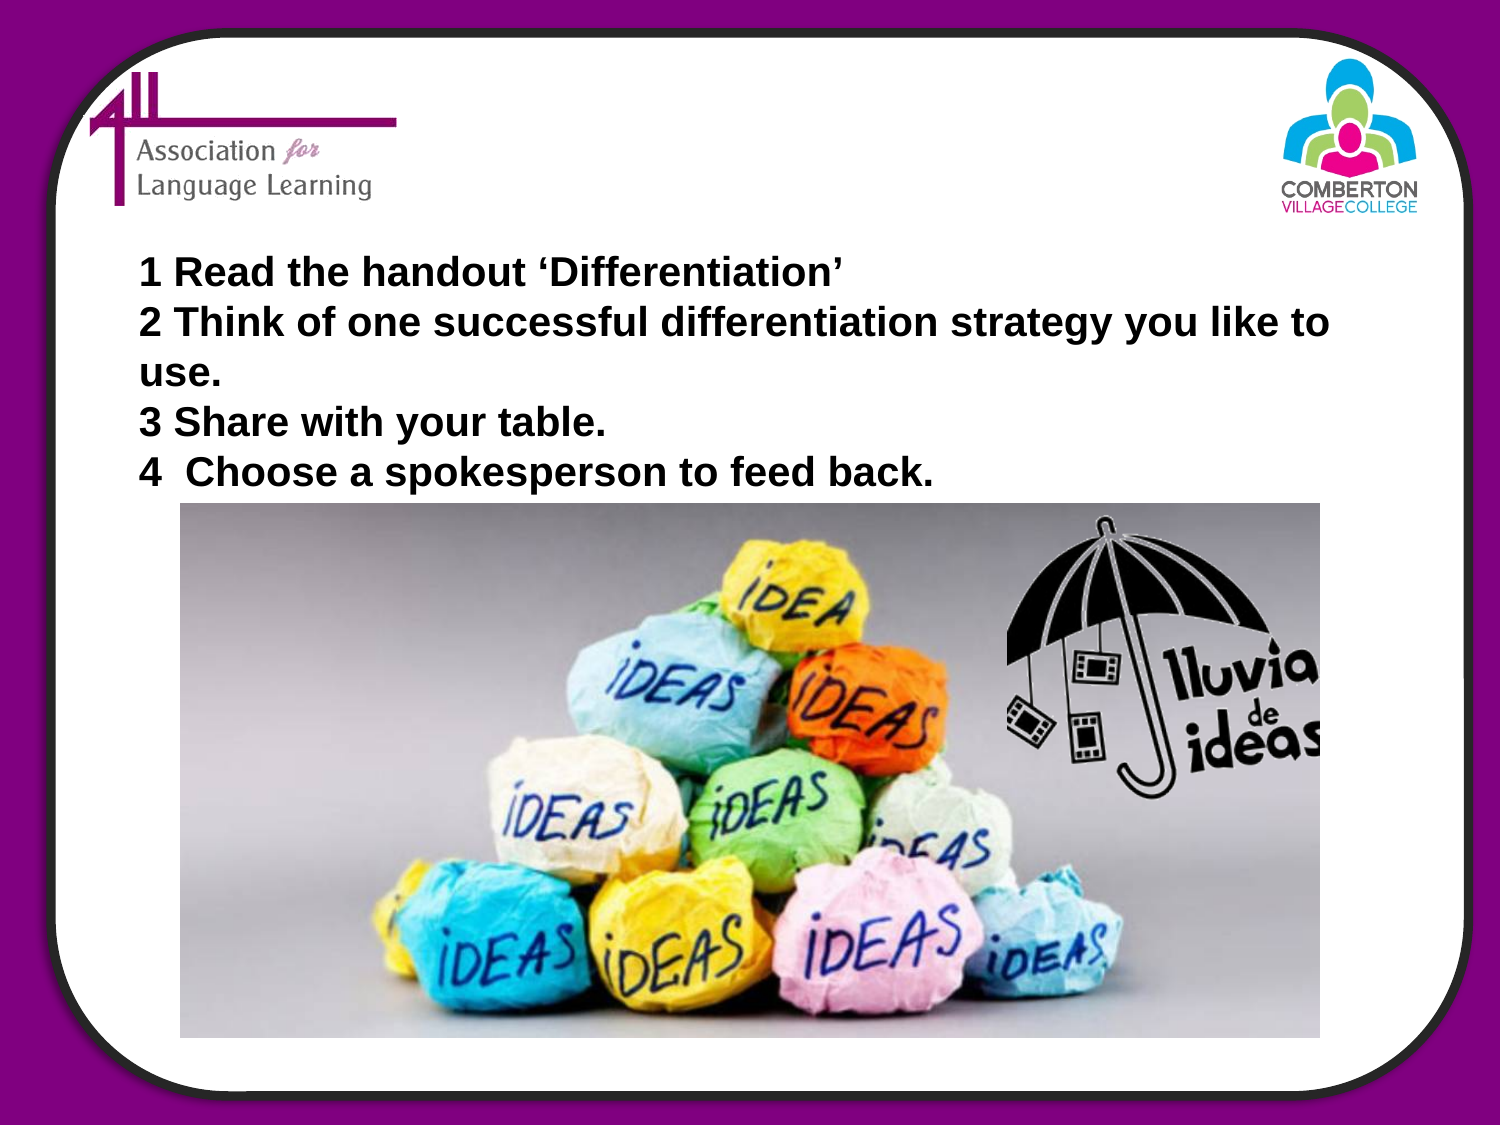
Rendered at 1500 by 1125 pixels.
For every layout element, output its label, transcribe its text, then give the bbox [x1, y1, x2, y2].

picture [1251, 40, 1448, 237]
picture [180, 503, 1320, 1038]
picture [83, 72, 442, 206]
text_box 1 Read the handout ‘Differentiation’ 2 Think of one successful differentiation strategy you like to use. 3 Share with your table. 4 Choose a spokesperson to feed back. [123, 236, 1376, 502]
text_box [49, 31, 1470, 1097]
